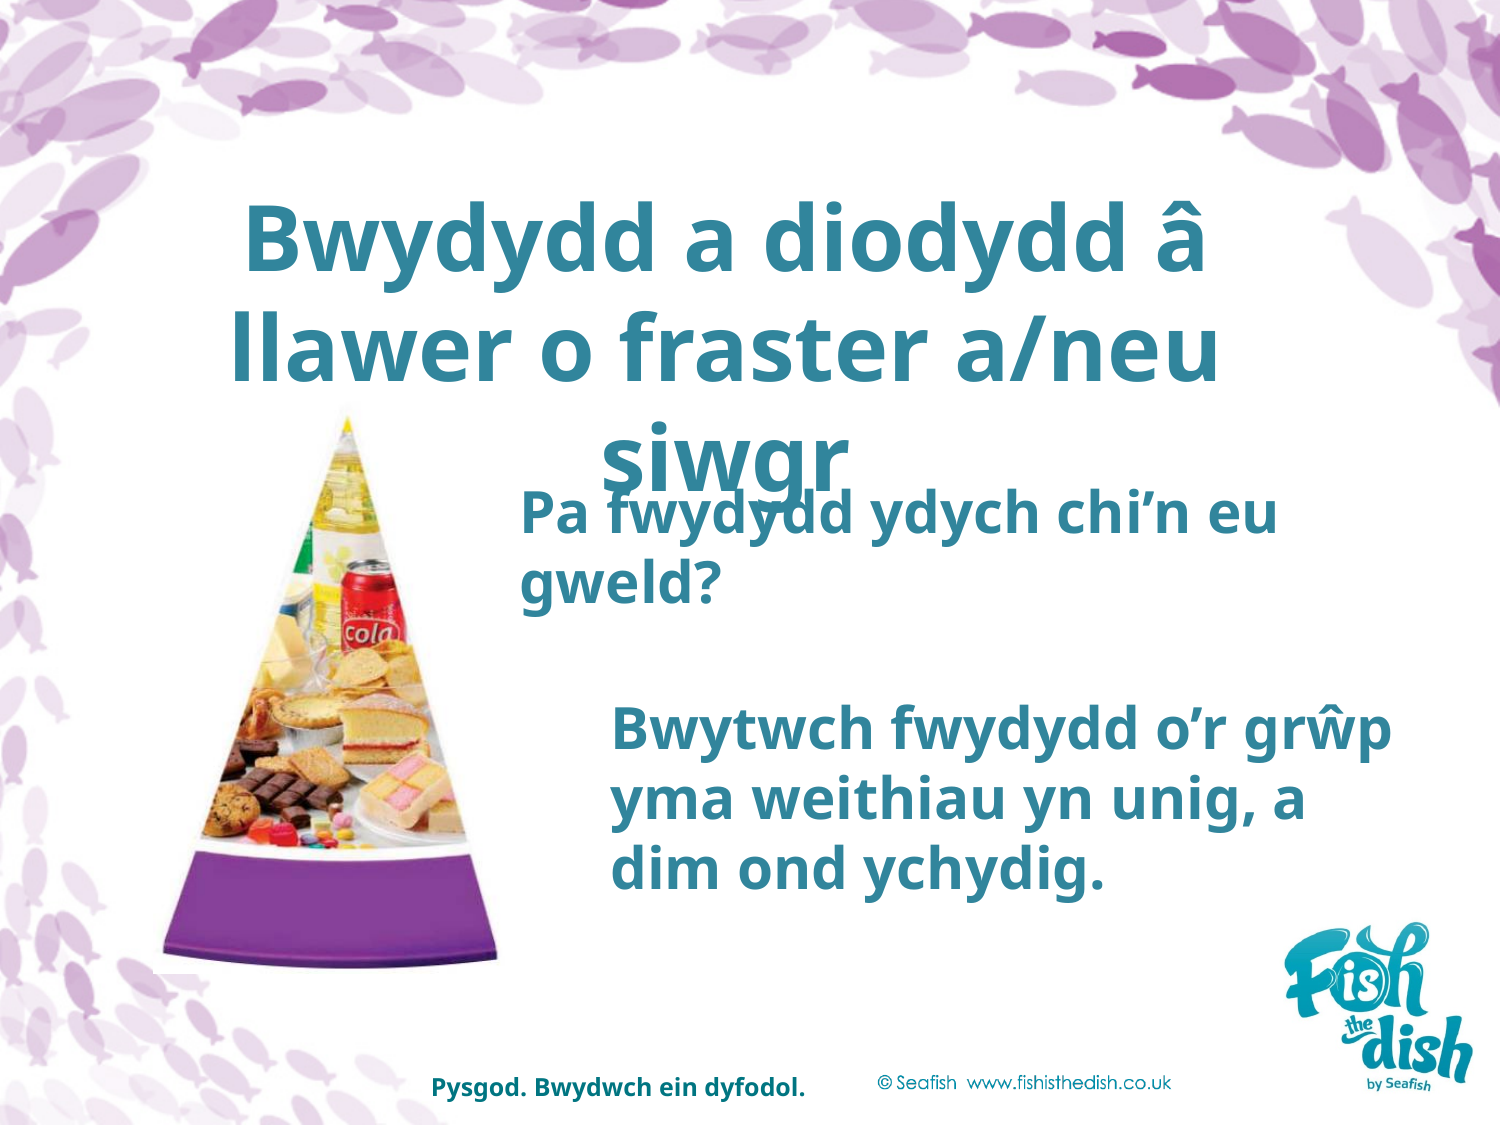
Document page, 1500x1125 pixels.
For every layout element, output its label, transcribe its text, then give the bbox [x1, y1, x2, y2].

text_box Bwytwch fwydydd o’r grŵp yma weithiau yn unig, a dim ond ychydig. [595, 683, 1435, 909]
picture [0, 0, 1500, 1125]
text_box Bwydydd a diodydd â llawer o fraster a/neu siwgr [93, 172, 1358, 517]
text_box Pa fwydydd ydych chi’n eu gweld? [509, 468, 1369, 623]
